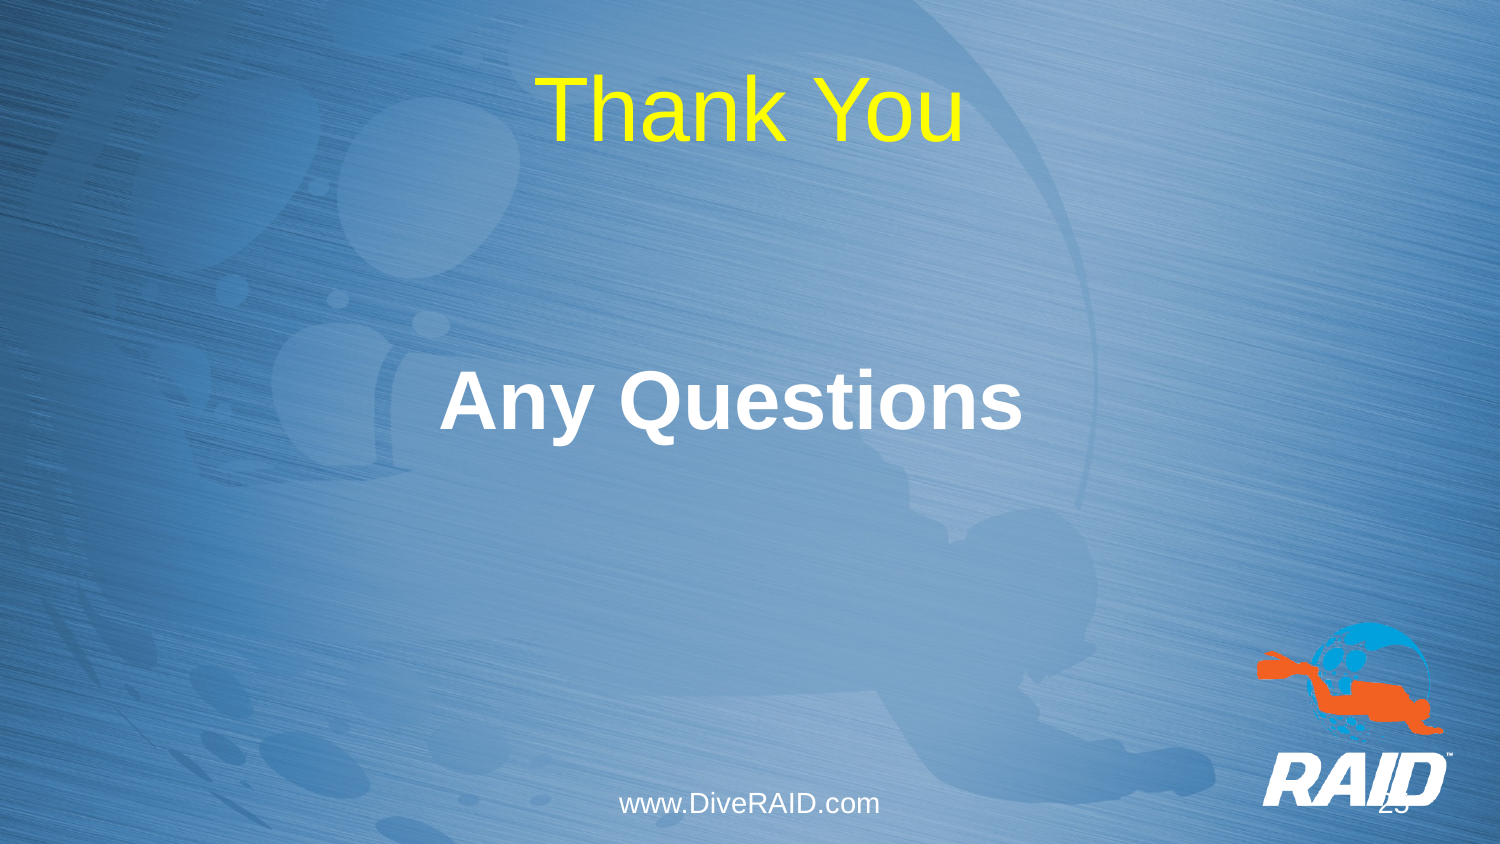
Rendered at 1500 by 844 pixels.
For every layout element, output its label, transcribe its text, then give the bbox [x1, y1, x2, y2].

footer www.DiveRAID.com [512, 768, 988, 828]
slide_number 25 [1074, 768, 1426, 828]
list Any Questions [383, 338, 1081, 517]
title Thank You [74, 33, 1426, 175]
picture [0, 0, 1500, 844]
